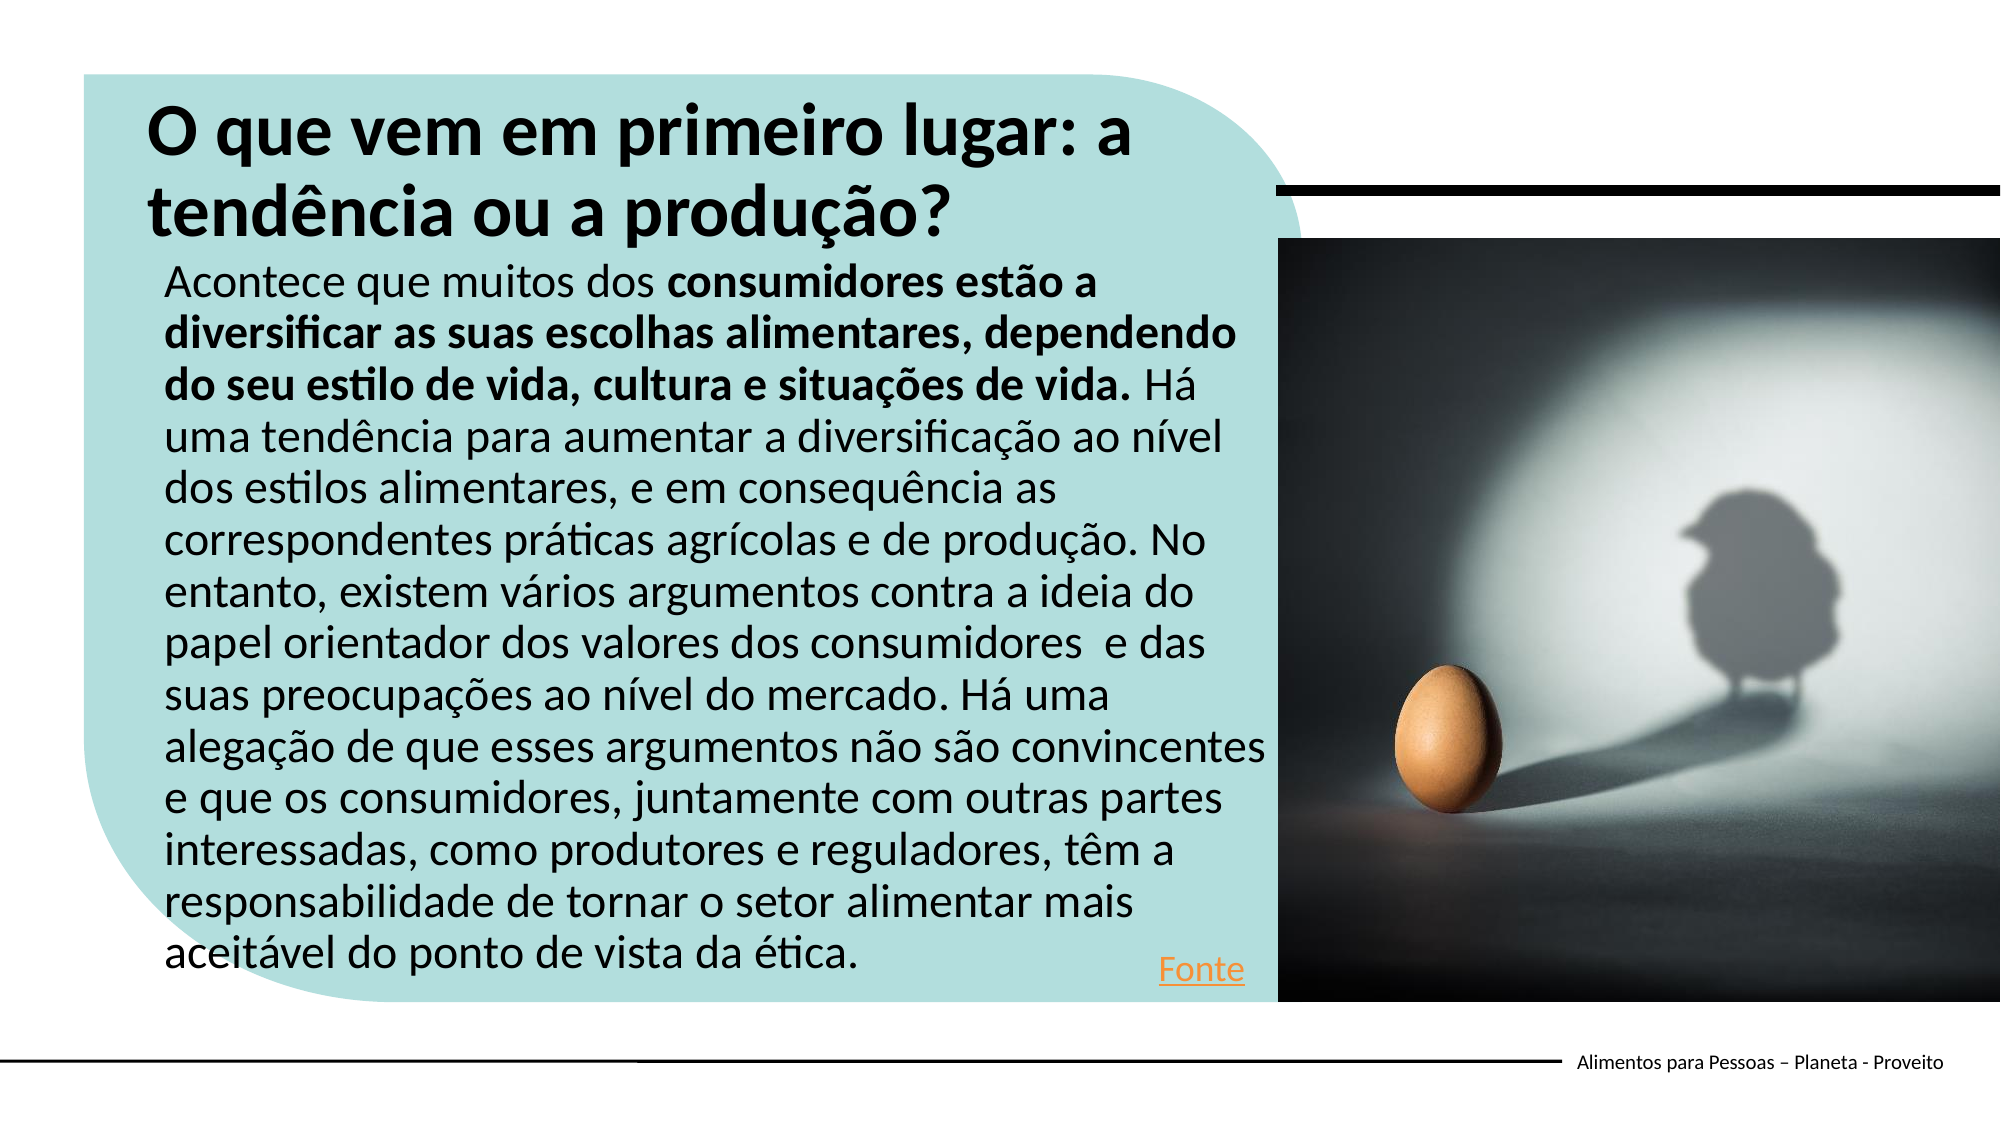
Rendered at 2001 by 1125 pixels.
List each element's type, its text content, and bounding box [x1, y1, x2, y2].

text_box Fonte [1143, 936, 1278, 997]
list O que vem em primeiro lugar: a tendência ou a produção? [132, 83, 1191, 247]
list Acontece que muitos dos consumidores estão a diversificar as suas escolhas alimentares, dependendo do seu estilo de vida, cultura e situações de vida. Há uma tendência para aumentar a diversificação ao nível dos estilos alimentares, e em consequência as correspondentes práticas agrícolas e de produção. No entanto, existem vários argumentos contra a ideia do papel orientador dos valores dos consumidores e das suas preocupações ao nível do mercado. Há uma alegação de que esses argumentos não são convincentes e que os consumidores, juntamente com outras partes interessadas, como produtores e reguladores, têm a responsabilidade de tornar o setor alimentar mais aceitável do ponto de vista da ética. [150, 248, 1278, 745]
picture [1278, 238, 2000, 1003]
